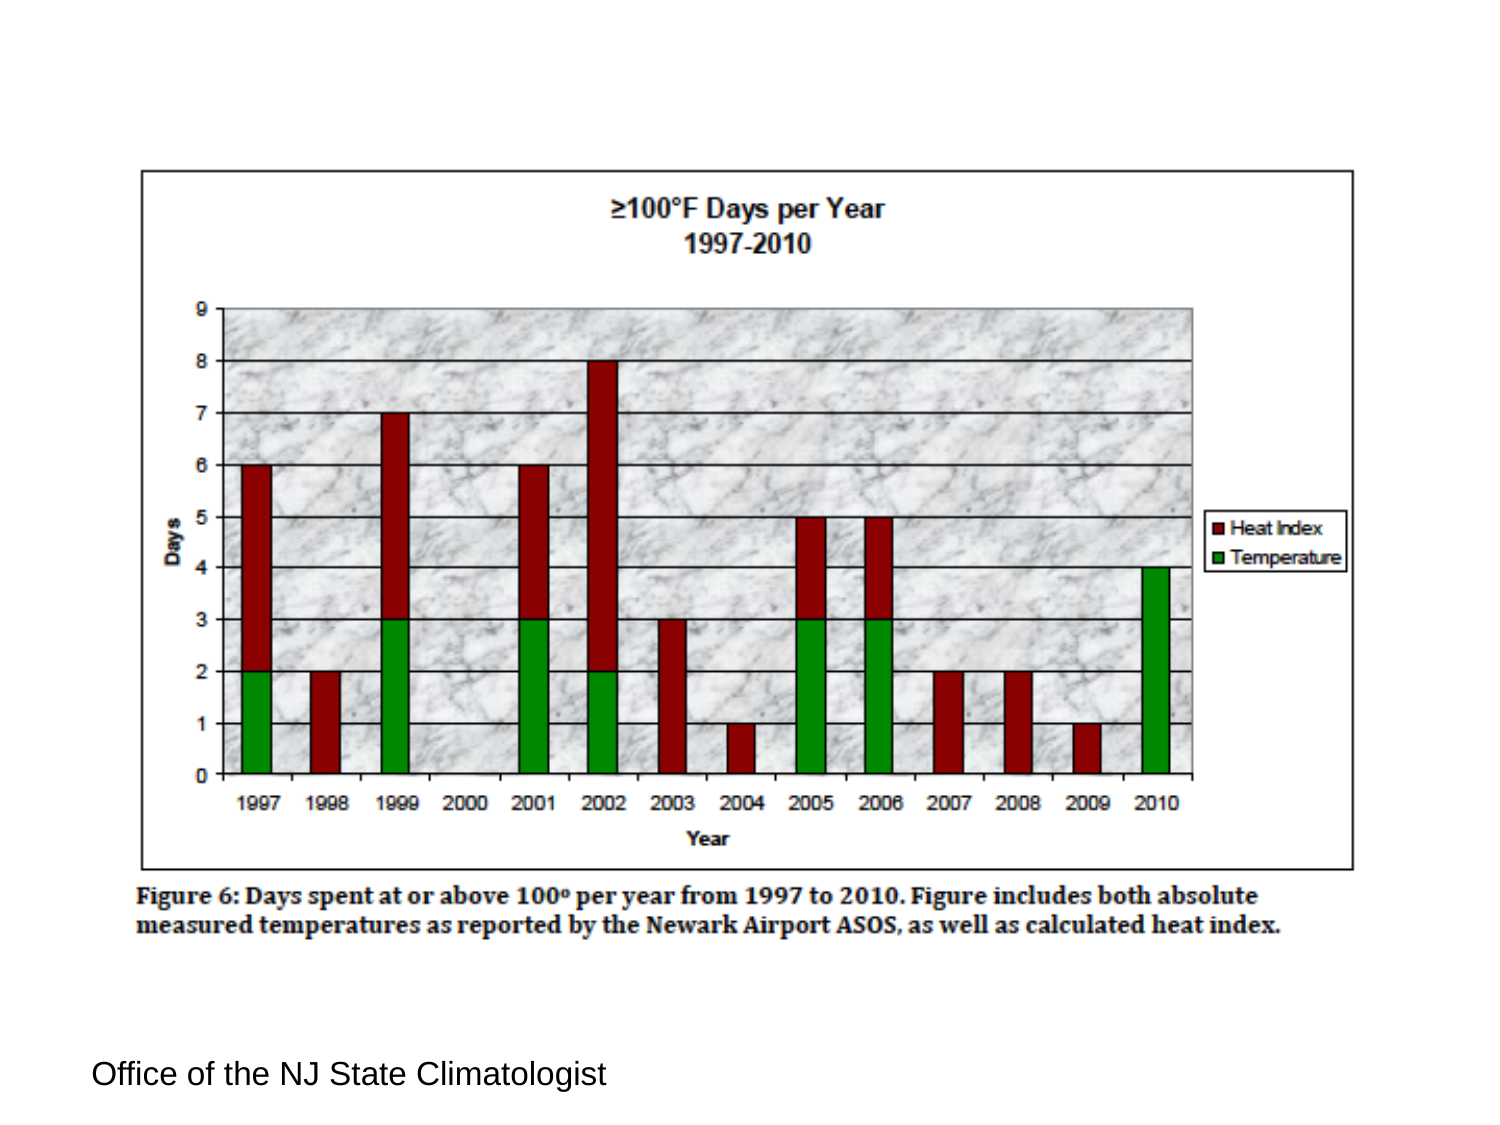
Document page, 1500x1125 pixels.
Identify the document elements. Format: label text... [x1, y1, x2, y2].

picture [103, 155, 1394, 967]
text_box Office of the NJ State Climatologist [76, 1044, 623, 1100]
